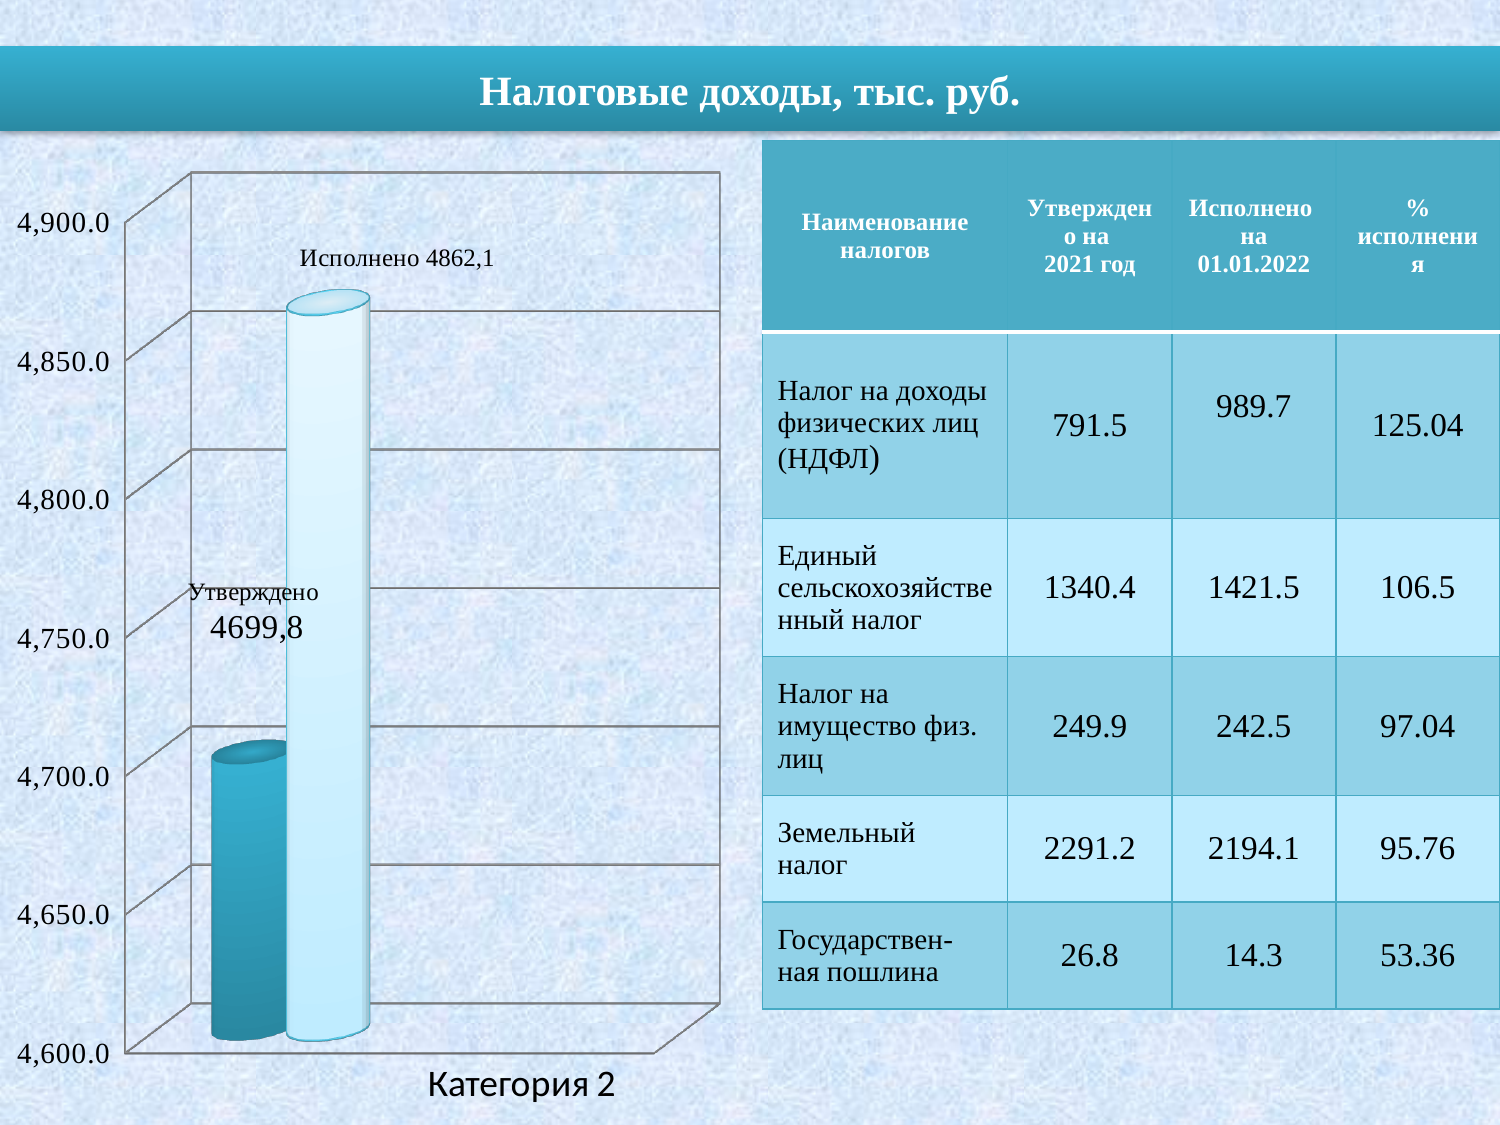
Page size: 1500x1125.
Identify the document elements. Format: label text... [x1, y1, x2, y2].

table_cell Государствен-ная пошлина [763, 903, 1007, 1008]
table_cell 2291.2 [1008, 796, 1171, 901]
table_cell Налог на имущество физ. лиц [763, 657, 1007, 795]
table_cell 26.8 [1008, 903, 1171, 1008]
table_cell 95.76 [1337, 796, 1499, 901]
table_cell 249.9 [1008, 657, 1171, 795]
picture [0, 0, 1500, 46]
table_header % исполнения [1337, 141, 1499, 330]
table_header Утверждено на 2021 год [1008, 141, 1171, 330]
table_cell 106.5 [1337, 519, 1499, 656]
table_cell 125.04 [1337, 334, 1499, 518]
table_cell 791.5 [1008, 334, 1171, 518]
table_cell Земельный налог [763, 796, 1007, 901]
table_cell 989.7 [1173, 334, 1335, 518]
table_header Исполнено на 01.01.2022 [1173, 141, 1335, 330]
table_cell 53.36 [1337, 903, 1499, 1008]
table_cell 97.04 [1337, 657, 1499, 795]
table_header Наименование налогов [763, 141, 1007, 330]
chart [0, 152, 738, 1125]
table_cell Налог на доходы физических лиц (НДФЛ) [763, 334, 1007, 518]
table_cell 1421.5 [1173, 519, 1335, 656]
title Налоговые доходы, тыс. руб. [0, 46, 1500, 131]
table_cell 242.5 [1173, 657, 1335, 795]
table_cell 2194.1 [1173, 796, 1335, 901]
table_cell 1340.4 [1008, 519, 1171, 656]
table_cell 14.3 [1173, 903, 1335, 1008]
table_cell Единый сельскохозяйственный налог [763, 519, 1007, 656]
picture [0, 131, 1500, 1125]
